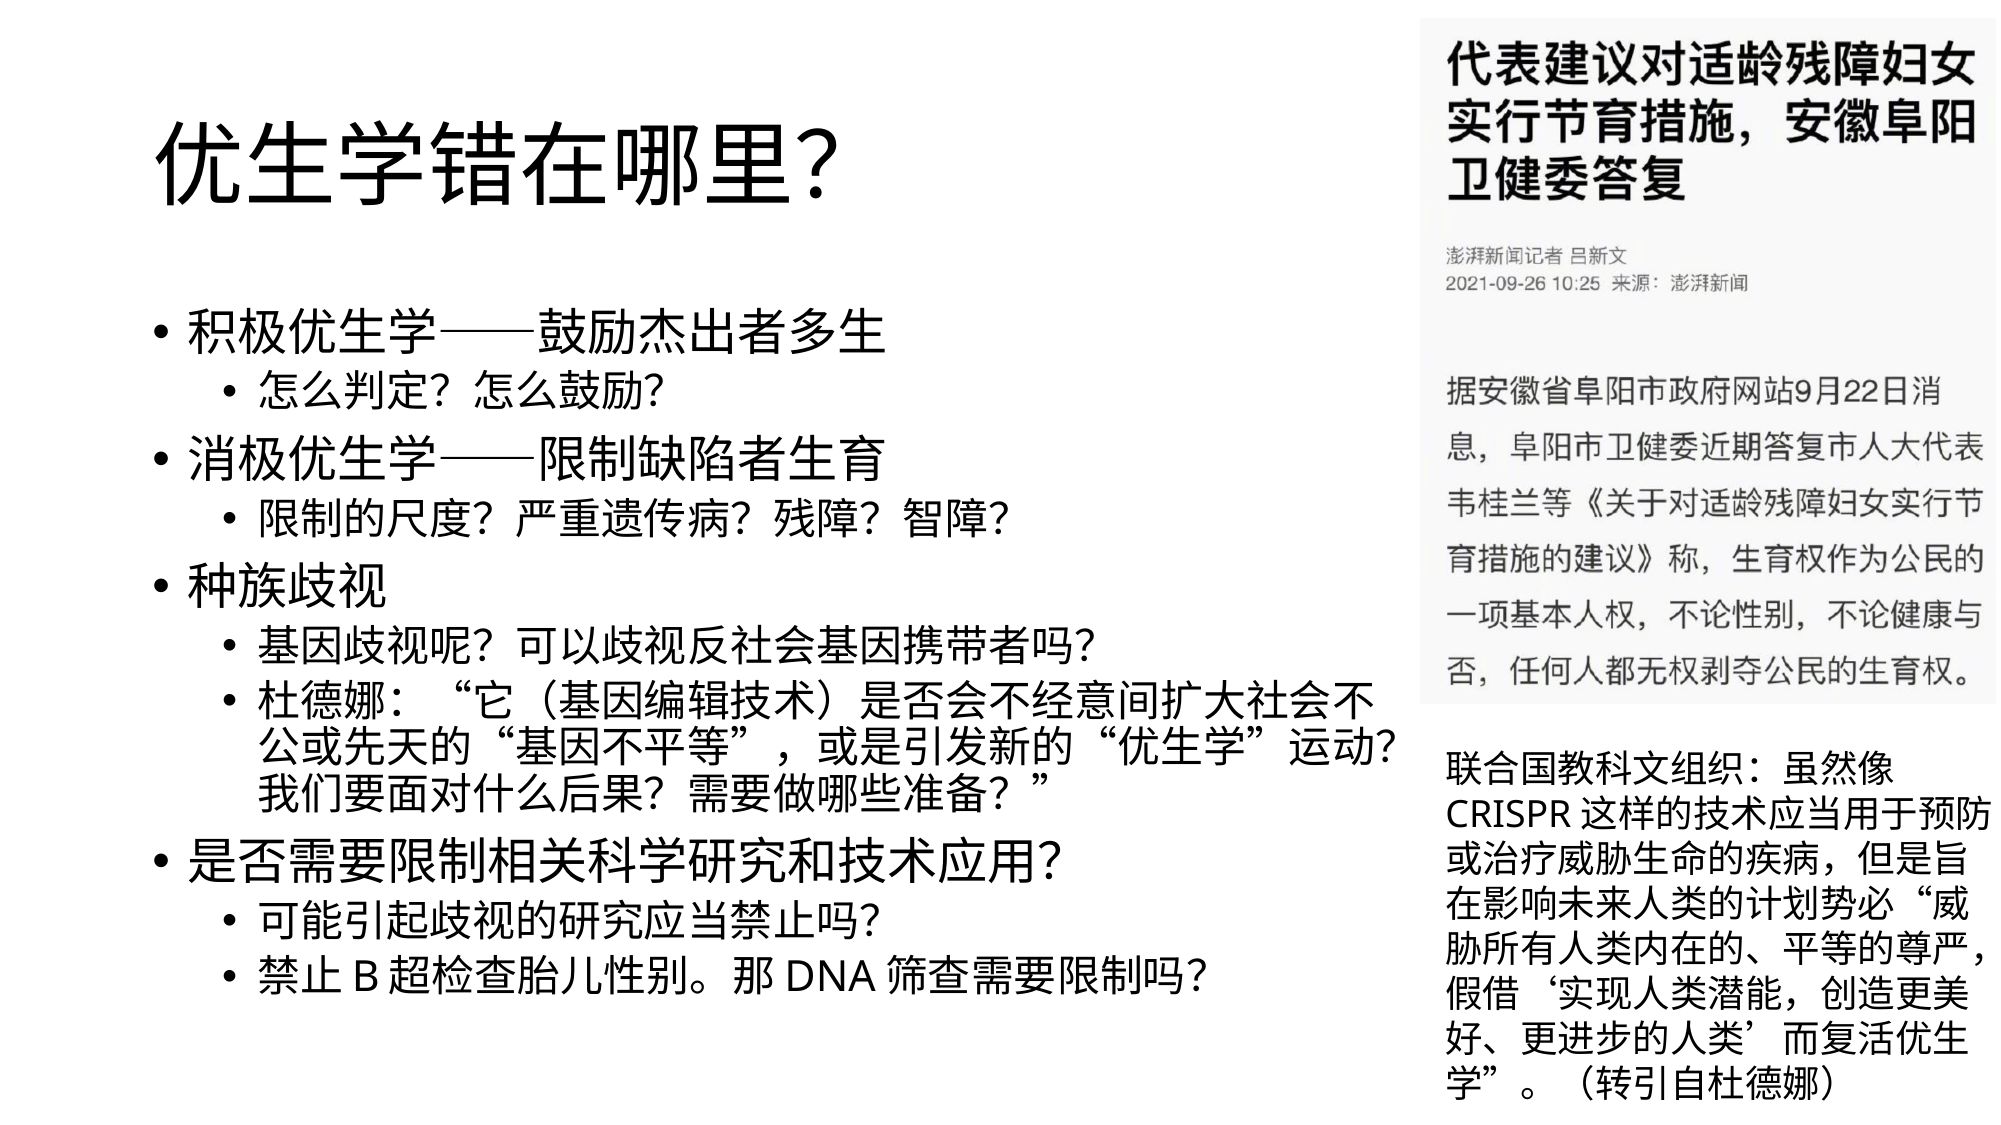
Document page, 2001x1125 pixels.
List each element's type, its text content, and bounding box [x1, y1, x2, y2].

list 积极优生学——鼓励杰出者多生 怎么判定？怎么鼓励？ 消极优生学——限制缺陷者生育 限制的尺度？严重遗传病？残障？智障？ 种族歧视 基因歧视呢？可以歧视反社会基因携带者吗？ 杜德娜：“它（基因编辑技术）是否会不经意间扩大社会不公或先天的“基因不平等”，或是引发新的“优生学”运动？我们要面对什么后果？需要做哪些准备？” 是否需要限制相关科学研究和技术应用？ 可能引起歧视的研究应当禁止吗？ 禁止B超检查胎儿性别。那DNA筛查需要限制吗？ [137, 299, 1421, 1014]
title 优生学错在哪里？ [137, 59, 1420, 278]
text_box 联合国教科文组织：虽然像CRISPR这样的技术应当用于预防或治疗威胁生命的疾病，但是旨在影响未来人类的计划势必“威胁所有人类内在的、平等的尊严，假借‘实现人类潜能，创造更美好、更进步的人类’而复活优生学”。（转引自杜德娜） [1355, 737, 2000, 1113]
picture [1420, 18, 1996, 704]
